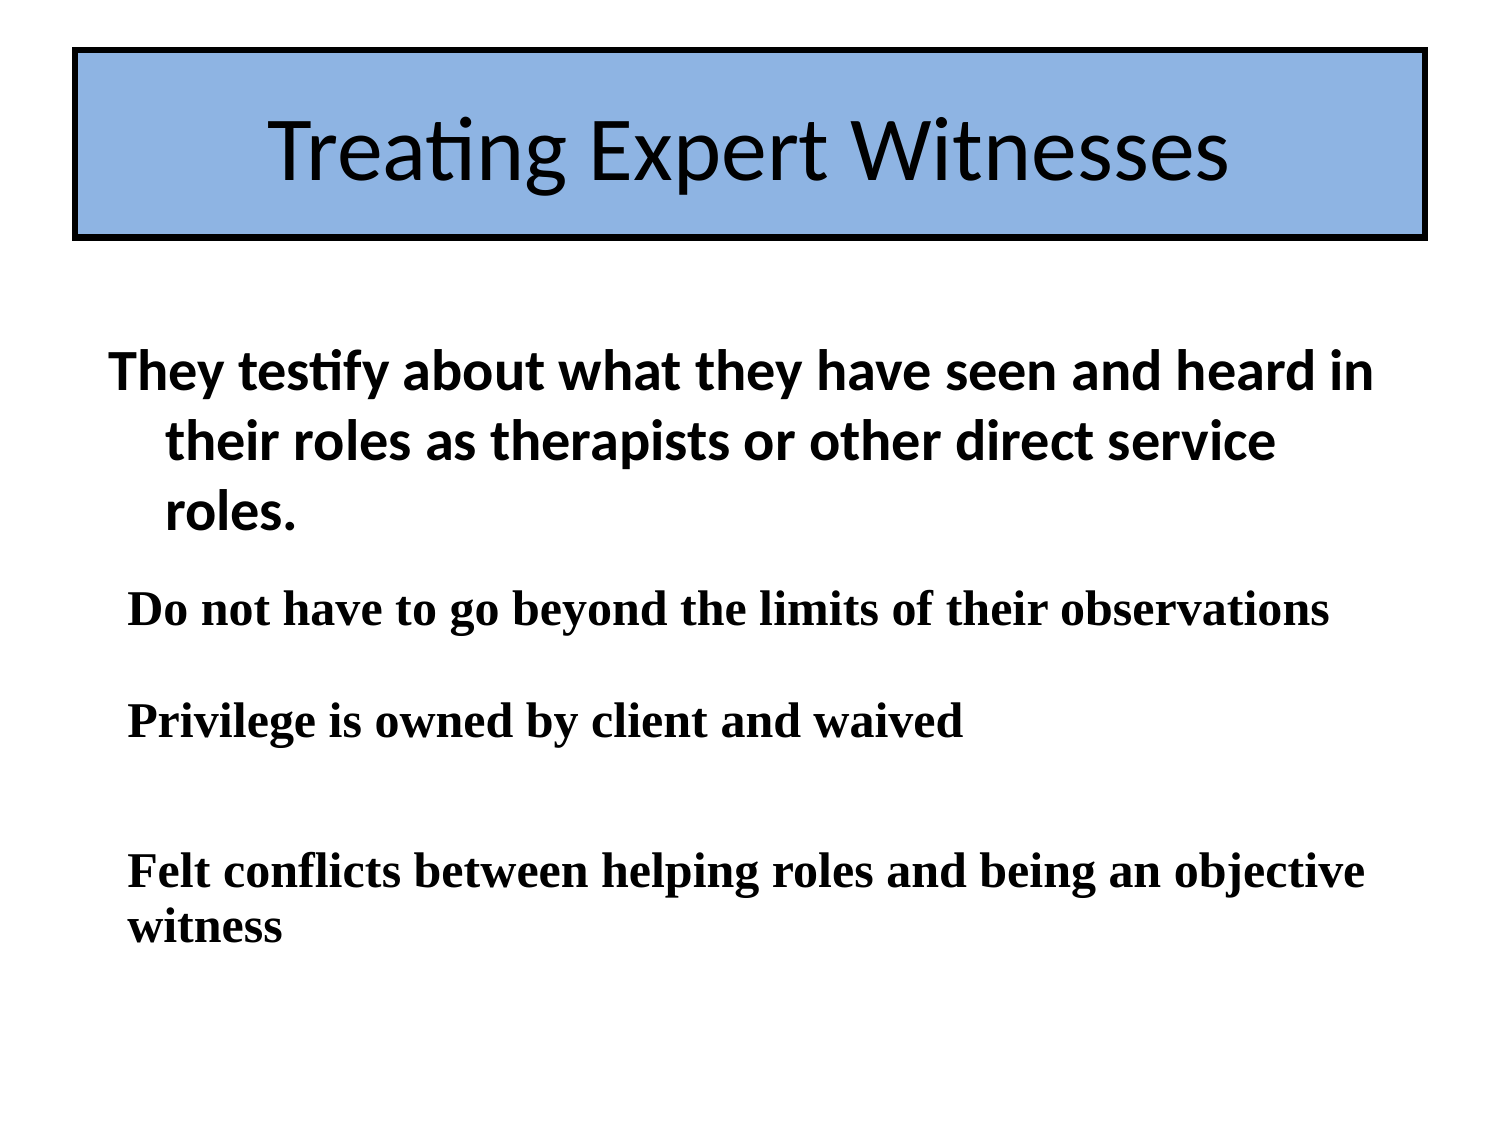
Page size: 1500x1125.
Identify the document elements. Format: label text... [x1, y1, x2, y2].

text_box [259, 913, 290, 989]
text_box Felt conflicts between helping roles and being an objective witness [112, 837, 1388, 988]
text_box Do not have to go beyond the limits of their observations [112, 574, 1388, 687]
text_box Privilege is owned by client and waived [112, 687, 1388, 775]
list They testify about what they have seen and heard in their roles as therapists or other direct service roles. [93, 324, 1407, 568]
title Treating Expert Witnesses [75, 50, 1425, 238]
